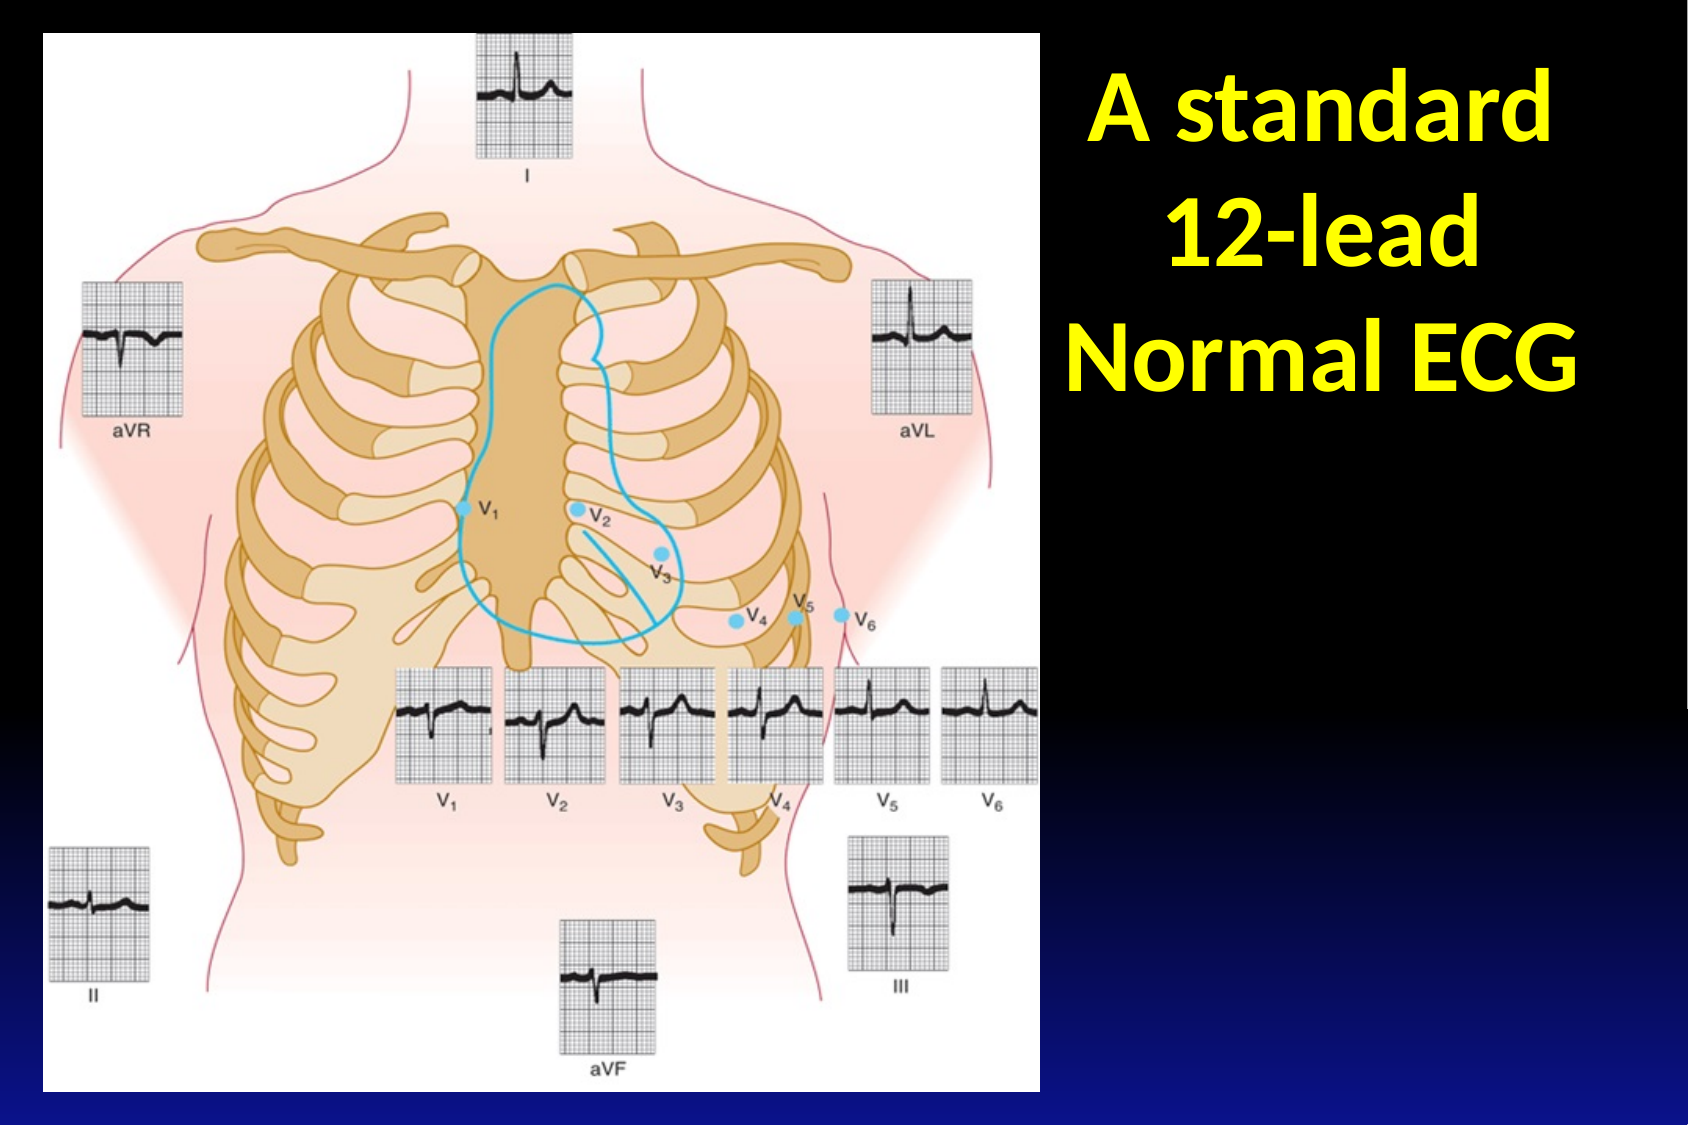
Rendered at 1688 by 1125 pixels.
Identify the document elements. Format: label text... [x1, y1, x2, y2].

text_box A standard 12-lead Normal ECG [1043, 50, 1651, 400]
picture [43, 33, 1040, 1092]
